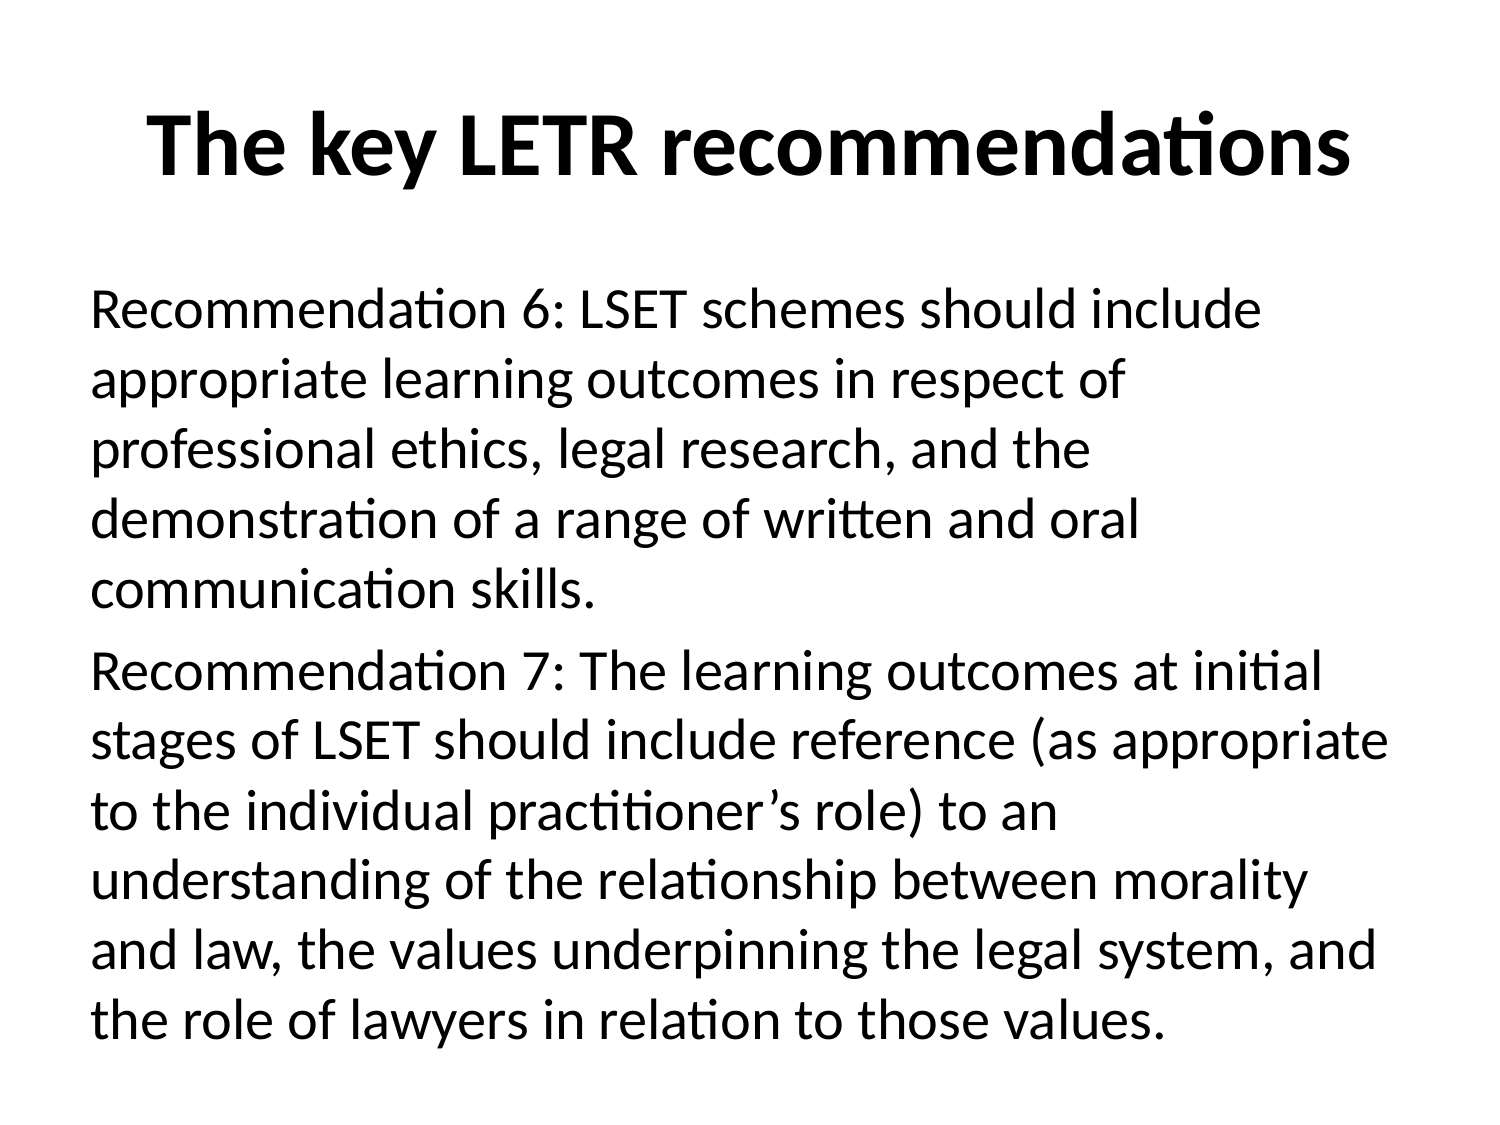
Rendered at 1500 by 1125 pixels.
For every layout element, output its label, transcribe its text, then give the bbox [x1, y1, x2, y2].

list Recommendation 6: LSET schemes should include appropriate learning outcomes in respect of professional ethics, legal research, and the demonstration of a range of written and oral communication skills. Recommendation 7: The learning outcomes at initial stages of LSET should include reference (as appropriate to the individual practitioner’s role) to an understanding of the relationship between morality and law, the values underpinning the legal system, and the role of lawyers in relation to those values. [75, 262, 1425, 1005]
title The key LETR recommendations [75, 45, 1425, 233]
